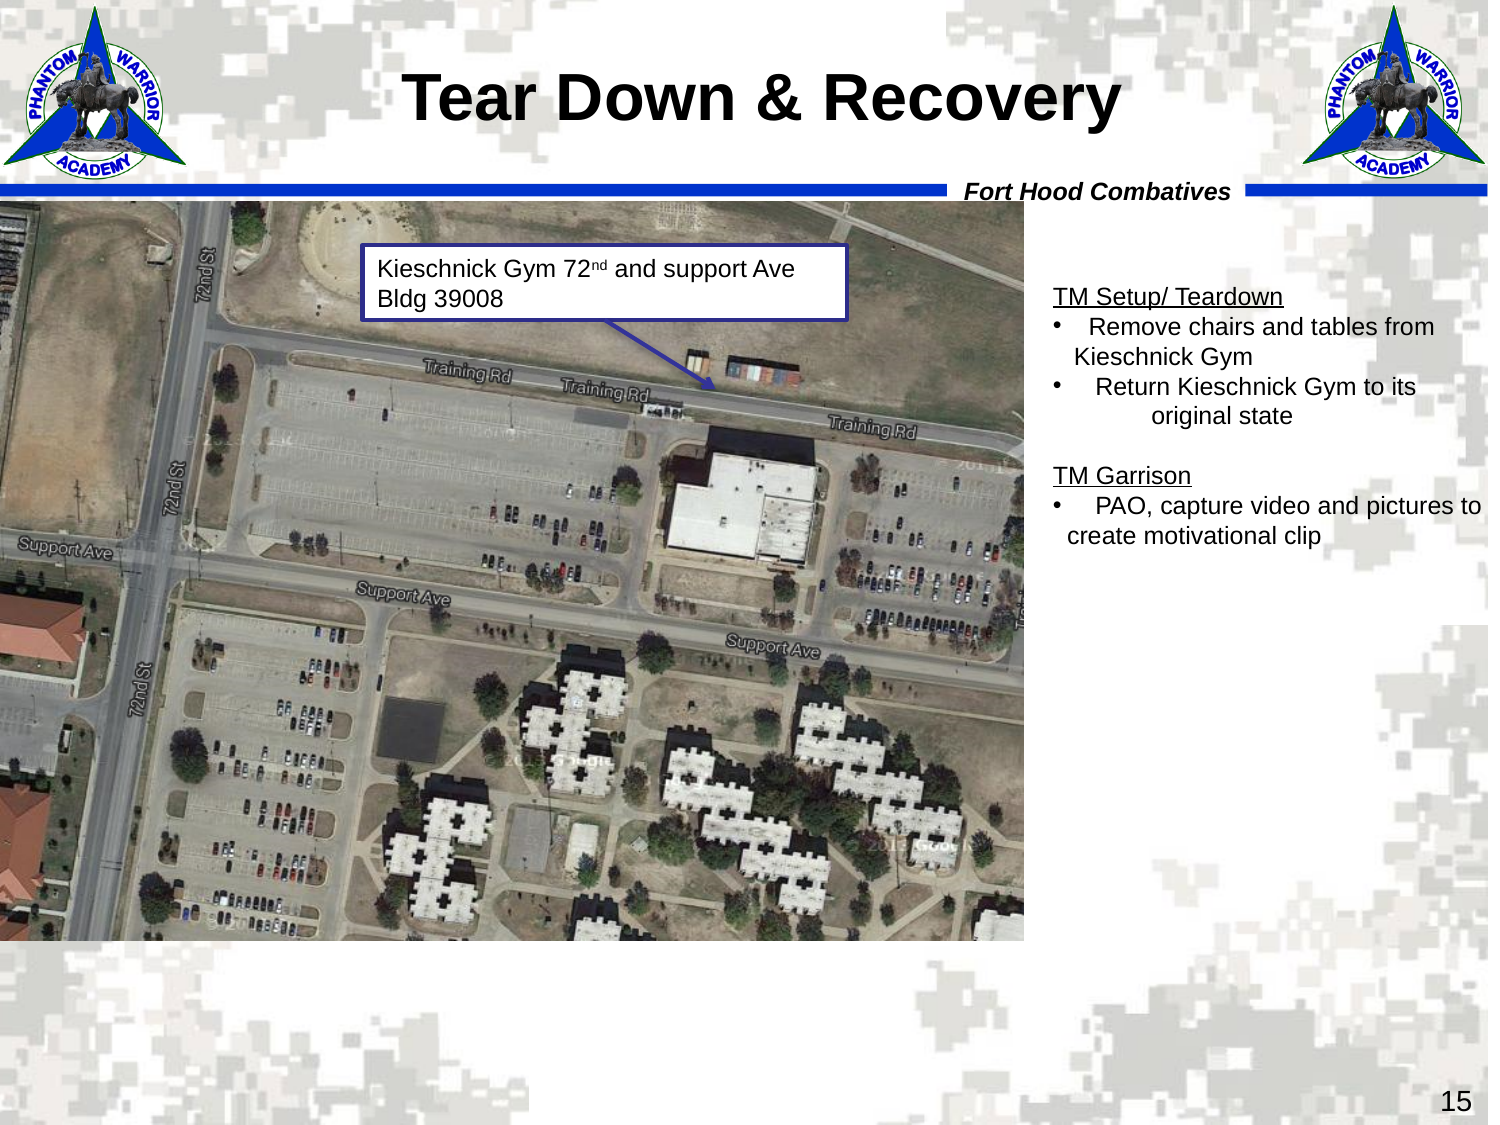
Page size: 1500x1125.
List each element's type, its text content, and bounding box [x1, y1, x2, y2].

picture [1041, 189, 1048, 198]
text_box TM Setup/ Teardown Remove chairs and tables from Kieschnick Gym Return Kieschnick Gym to its original state TM Garrison PAO, capture video and pictures to create motivational clip [1038, 272, 1500, 557]
picture [1071, 189, 1077, 198]
picture [0, 188, 1488, 1125]
picture [1056, 189, 1063, 198]
picture [1438, 0, 1488, 183]
slide_number 15 [1137, 1074, 1488, 1125]
text_box Tear Down & Recovery [87, 0, 1438, 188]
picture [0, 0, 87, 183]
picture [1150, 189, 1156, 198]
picture [1111, 189, 1118, 198]
picture [1194, 188, 1199, 196]
picture [983, 189, 990, 198]
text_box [604, 320, 716, 390]
